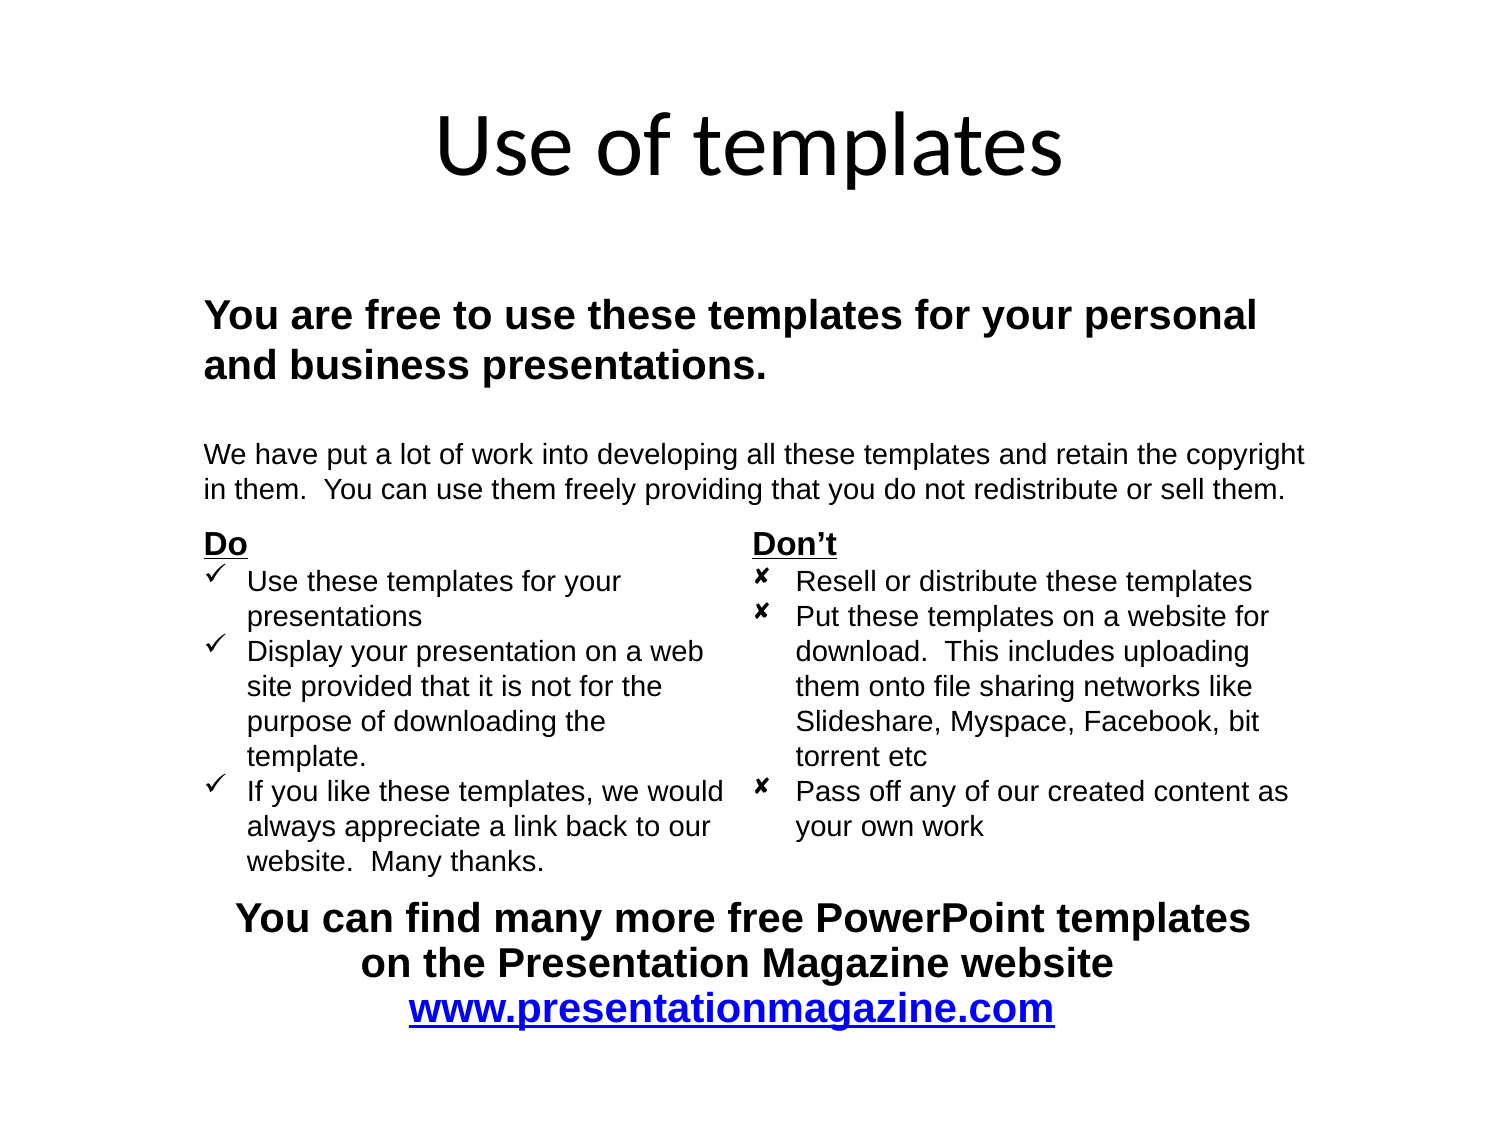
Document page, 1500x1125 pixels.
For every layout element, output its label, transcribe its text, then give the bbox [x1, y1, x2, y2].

text_box You are free to use these templates for your personal and business presentations. [188, 280, 1329, 396]
text_box Don’t Resell or distribute these templates Put these templates on a website for download. This includes uploading them onto file sharing networks like Slideshare, Myspace, Facebook, bit torrent etc Pass off any of our created content as your own work [737, 515, 1335, 850]
title Use of templates [75, 45, 1425, 233]
text_box [88, 208, 1436, 1083]
text_box Do Use these templates for your presentations Display your presentation on a web site provided that it is not for the purpose of downloading the template. If you like these templates, we would always appreciate a link back to our website. Many thanks. [188, 515, 749, 889]
text_box We have put a lot of work into developing all these templates and retain the copyright in them. You can use them freely providing that you do not redistribute or sell them. [188, 427, 1325, 513]
text_box You can find many more free PowerPoint templates on the Presentation Magazine website www.presentationmagazine.com [118, 889, 1294, 1040]
